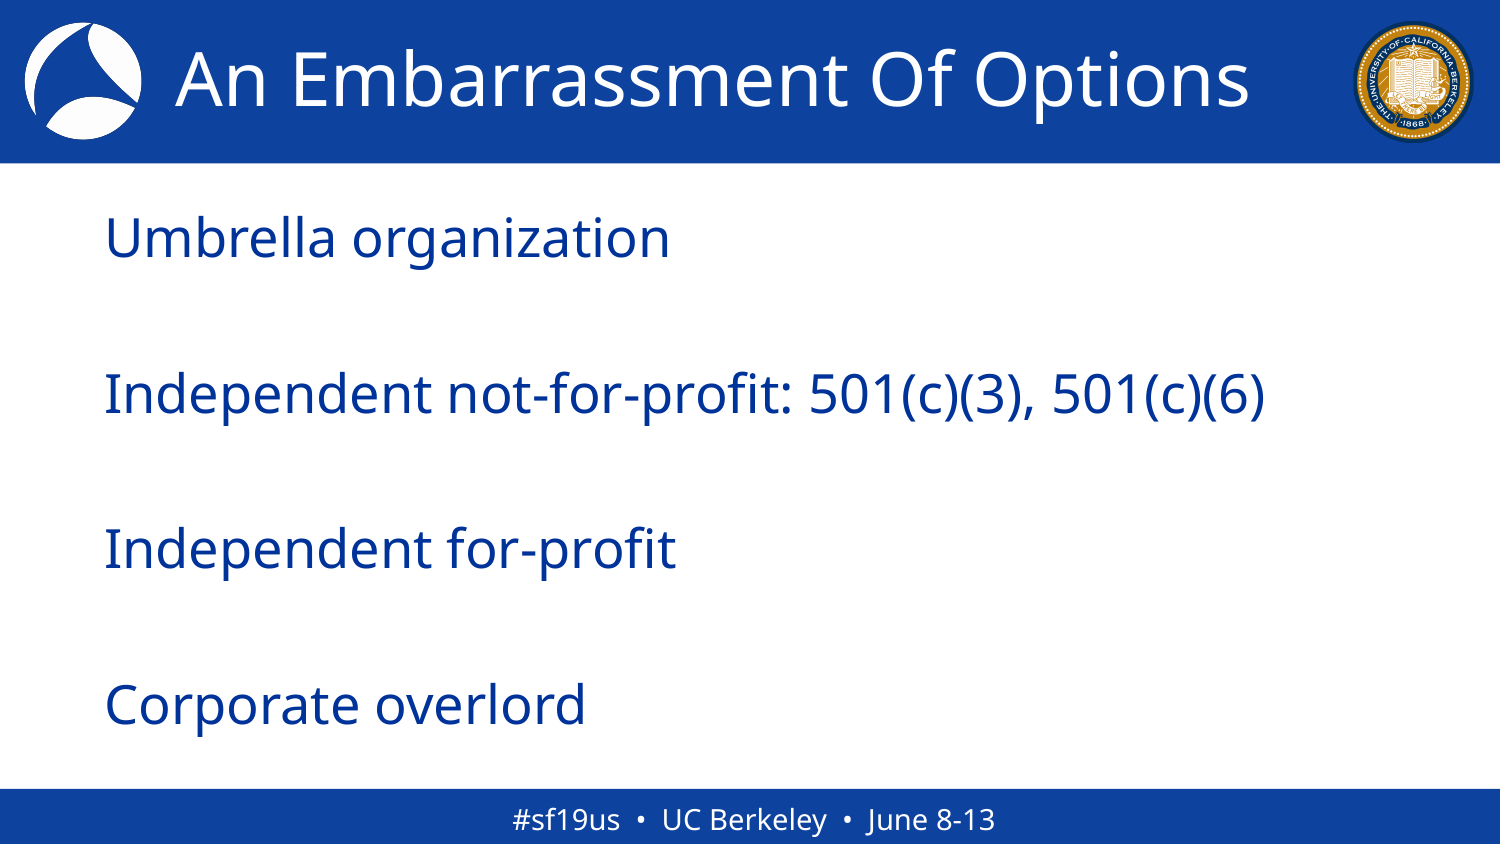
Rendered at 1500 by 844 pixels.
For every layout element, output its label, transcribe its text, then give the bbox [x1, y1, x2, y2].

picture [1353, 21, 1474, 143]
picture [24, 22, 142, 140]
list Umbrella organization Independent not-for-profit: 501(c)(3), 501(c)(6) Independent for-profit Corporate overlord [80, 195, 1428, 754]
title An Embarrassment Of Options [152, 1, 1275, 163]
